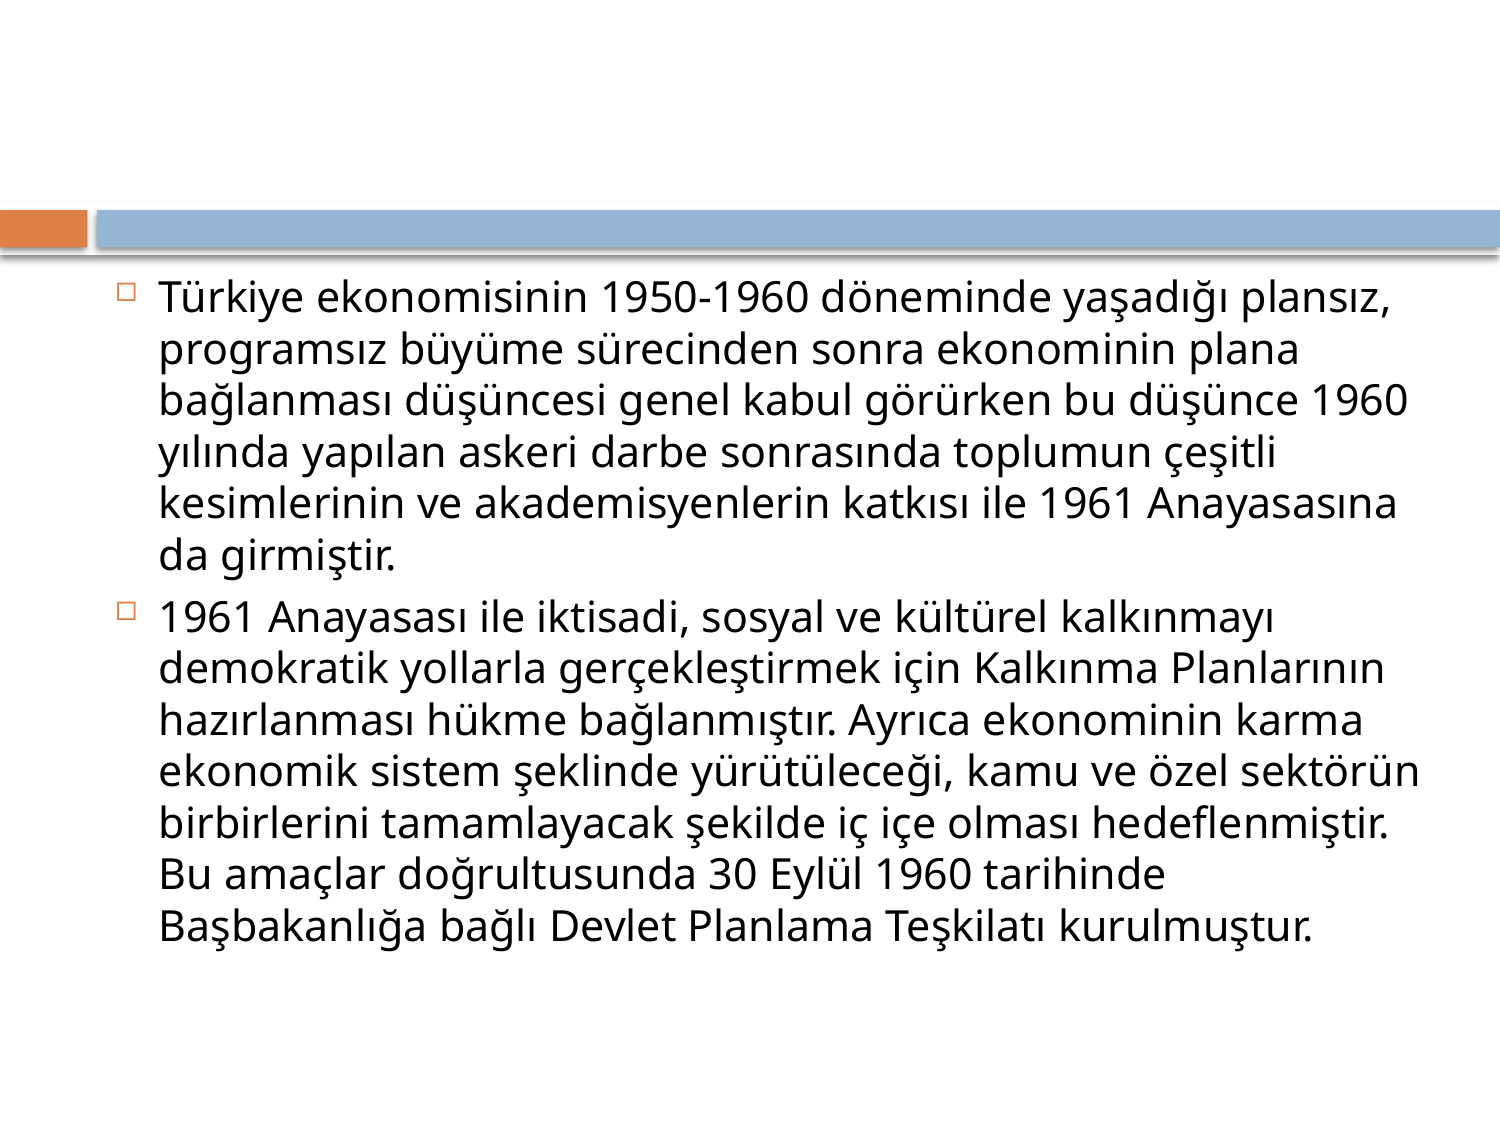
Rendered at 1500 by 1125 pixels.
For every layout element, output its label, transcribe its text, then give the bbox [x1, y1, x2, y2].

list Türkiye ekonomisinin 1950-1960 döneminde yaşadığı plansız, programsız büyüme sürecinden sonra ekonominin plana bağlanması düşüncesi genel kabul görürken bu düşünce 1960 yılında yapılan askeri darbe sonrasında toplumun çeşitli kesimlerinin ve akademisyenlerin katkısı ile 1961 Anayasasına da girmiştir. 1961 Anayasası ile iktisadi, sosyal ve kültürel kalkınmayı demokratik yollarla gerçekleştirmek için Kalkınma Planlarının hazırlanması hükme bağlanmıştır. Ayrıca ekonominin karma ekonomik sistem şeklinde yürütüleceği, kamu ve özel sektörün birbirlerini tamamlayacak şekilde iç içe olması hedeflenmiştir. Bu amaçlar doğrultusunda 30 Eylül 1960 tarihinde Başbakanlığa bağlı Devlet Planlama Teşkilatı kurulmuştur. [100, 262, 1438, 1000]
